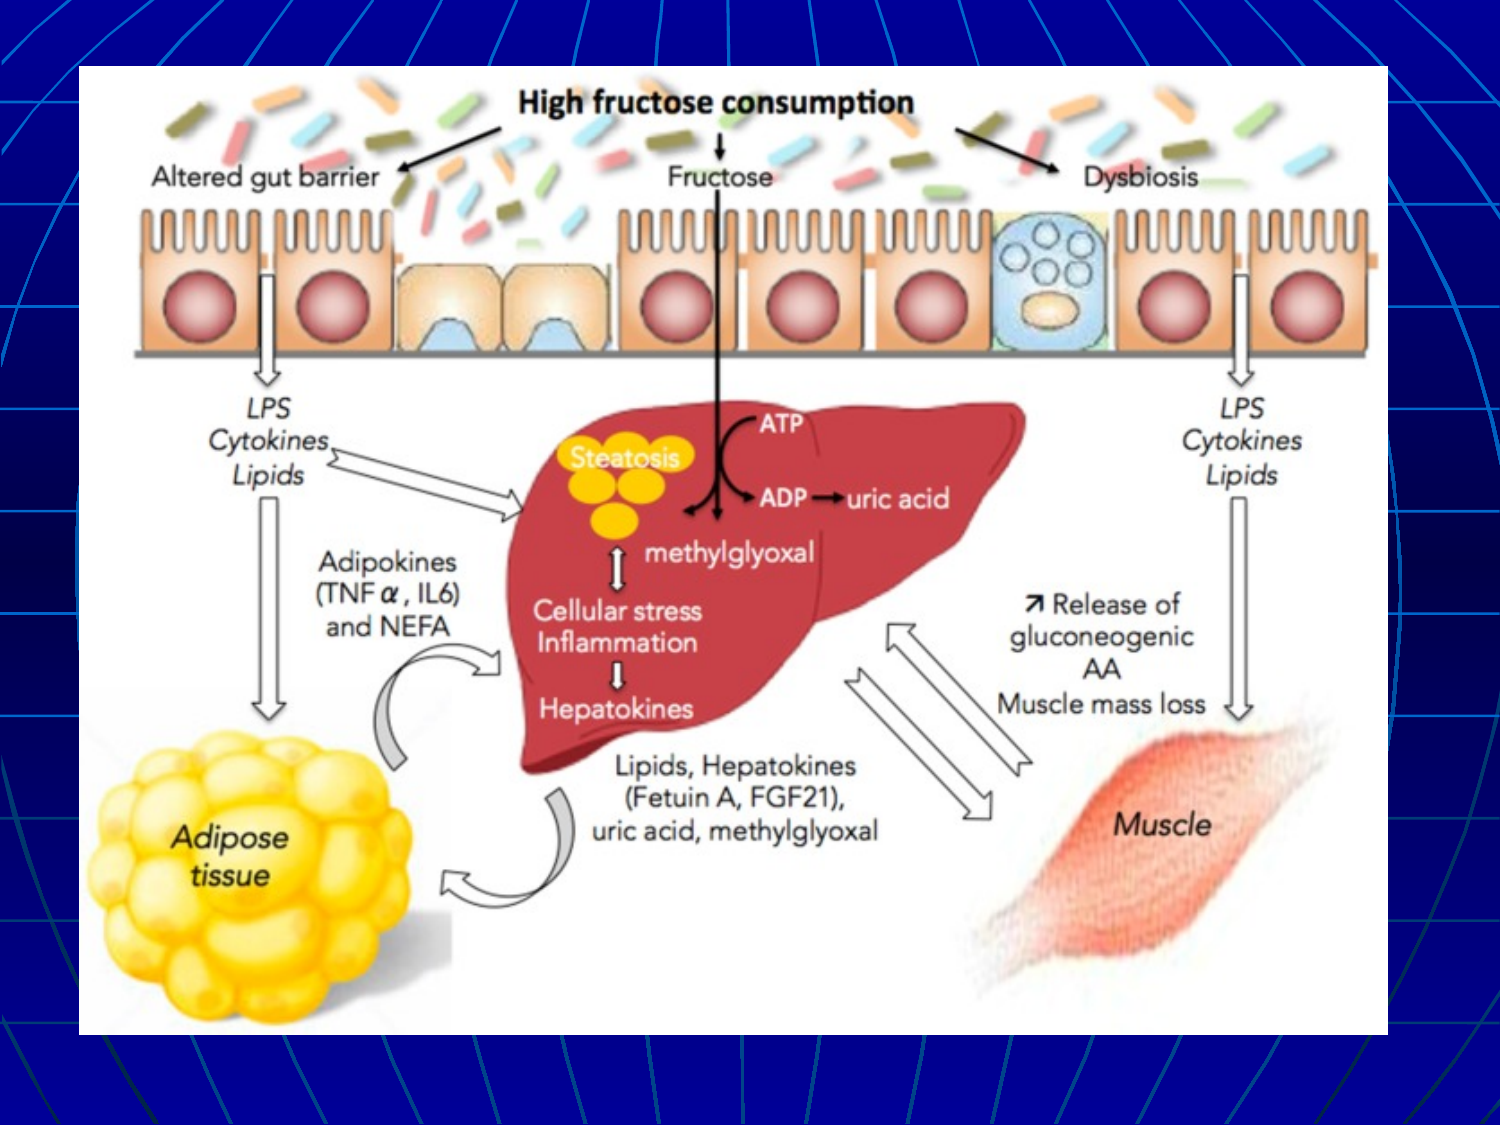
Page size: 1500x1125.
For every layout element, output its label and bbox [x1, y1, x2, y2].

picture [78, 66, 1389, 1035]
